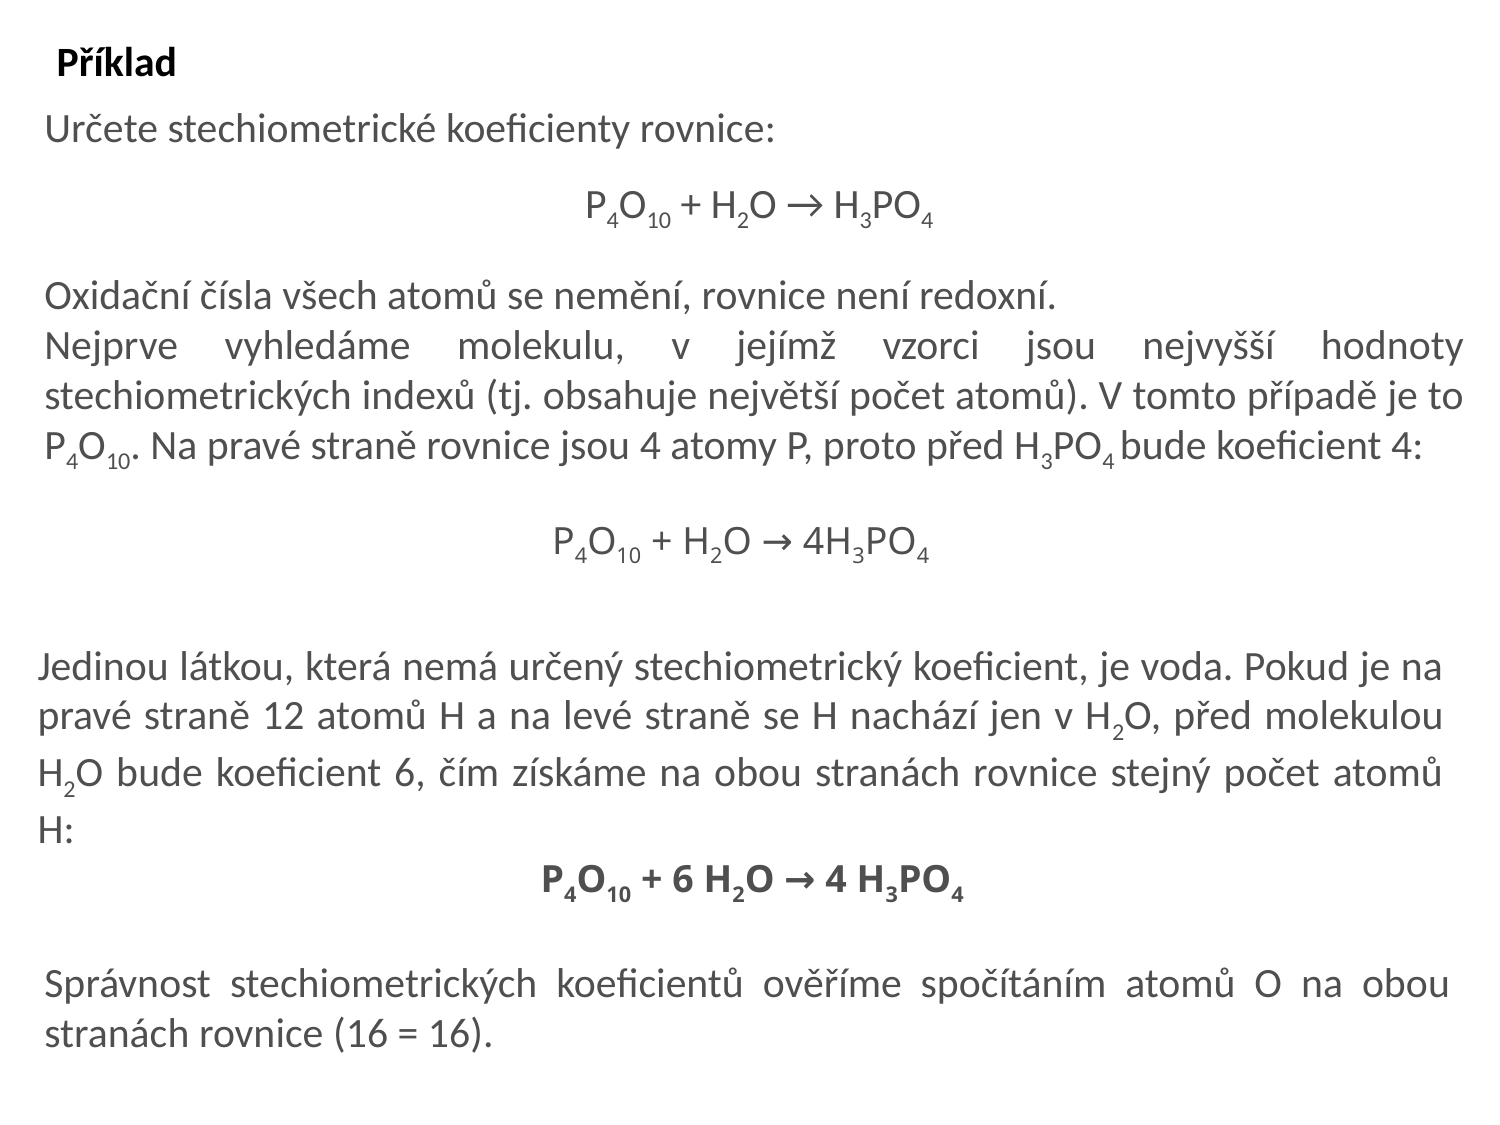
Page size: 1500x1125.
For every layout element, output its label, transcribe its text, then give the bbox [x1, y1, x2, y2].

text_box Příklad [41, 27, 193, 92]
text_box Správnost stechiometrických koeficientů ověříme spočítáním atomů O na obou stranách rovnice (16 = 16). [29, 948, 1466, 1064]
text_box Oxidační čísla všech atomů se nemění, rovnice není redoxní. Nejprve vyhledáme molekulu, v jejímž vzorci jsou nejvyšší hodnoty stechiometrických indexů (tj. obsahuje největší počet atomů). V tomto případě je to P4O10. Na pravé straně rovnice jsou 4 atomy P, proto před H3PO4 bude koeficient 4: [29, 260, 1480, 482]
text_box P4O10 + H2O → 4H3PO4 [30, 509, 1452, 576]
text_box Určete stechiometrické koeficienty rovnice: [29, 93, 1480, 159]
text_box P4O10 + H2O → H3PO4 [570, 169, 1321, 241]
text_box P4O10 + 6 H2O → 4 H3PO4 [41, 847, 1464, 914]
text_box Jedinou látkou, která nemá určený stechiometrický koeficient, je voda. Pokud je na pravé straně 12 atomů H a na levé straně se H nachází jen v H2O, před molekulou H2O bude koeficient 6, čím získáme na obou stranách rovnice stejný počet atomů H: [22, 630, 1459, 860]
